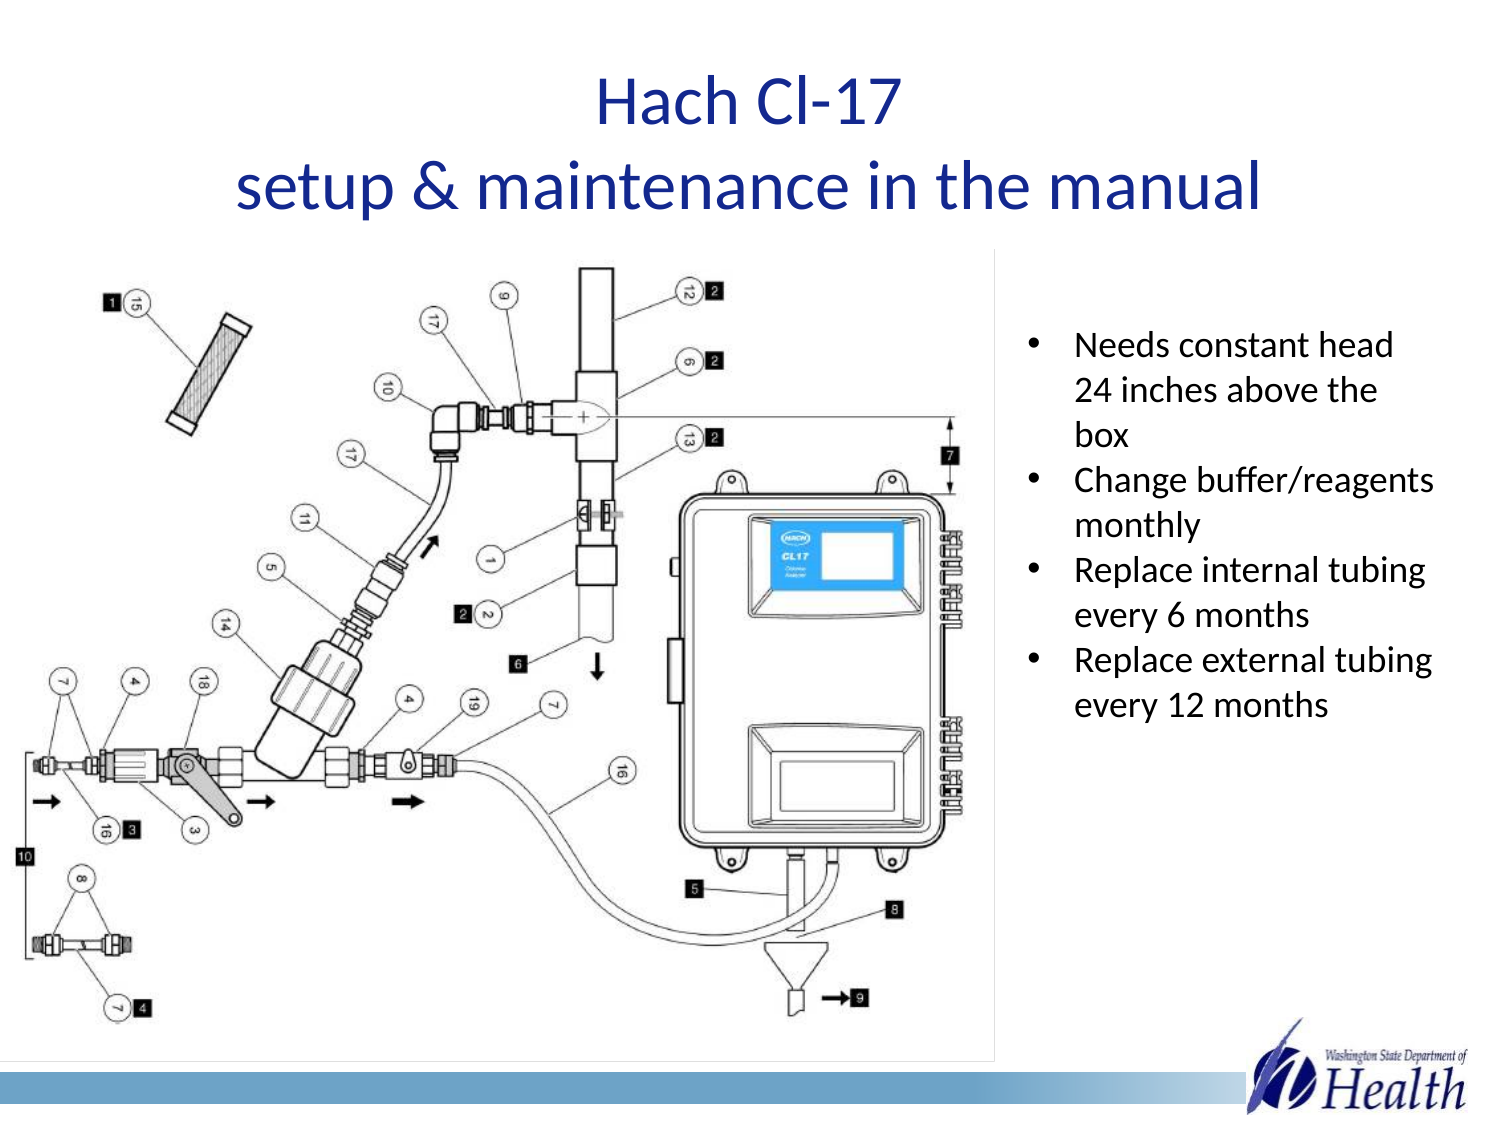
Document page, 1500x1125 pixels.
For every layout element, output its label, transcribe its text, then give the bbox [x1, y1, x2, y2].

picture [1246, 1017, 1468, 1115]
title Hach Cl-17 setup & maintenance in the manual [75, 45, 1425, 233]
text_box Needs constant head 24 inches above the box Change buffer/reagents monthly Replace internal tubing every 6 months Replace external tubing every 12 months [1012, 312, 1450, 778]
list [0, 249, 996, 1063]
